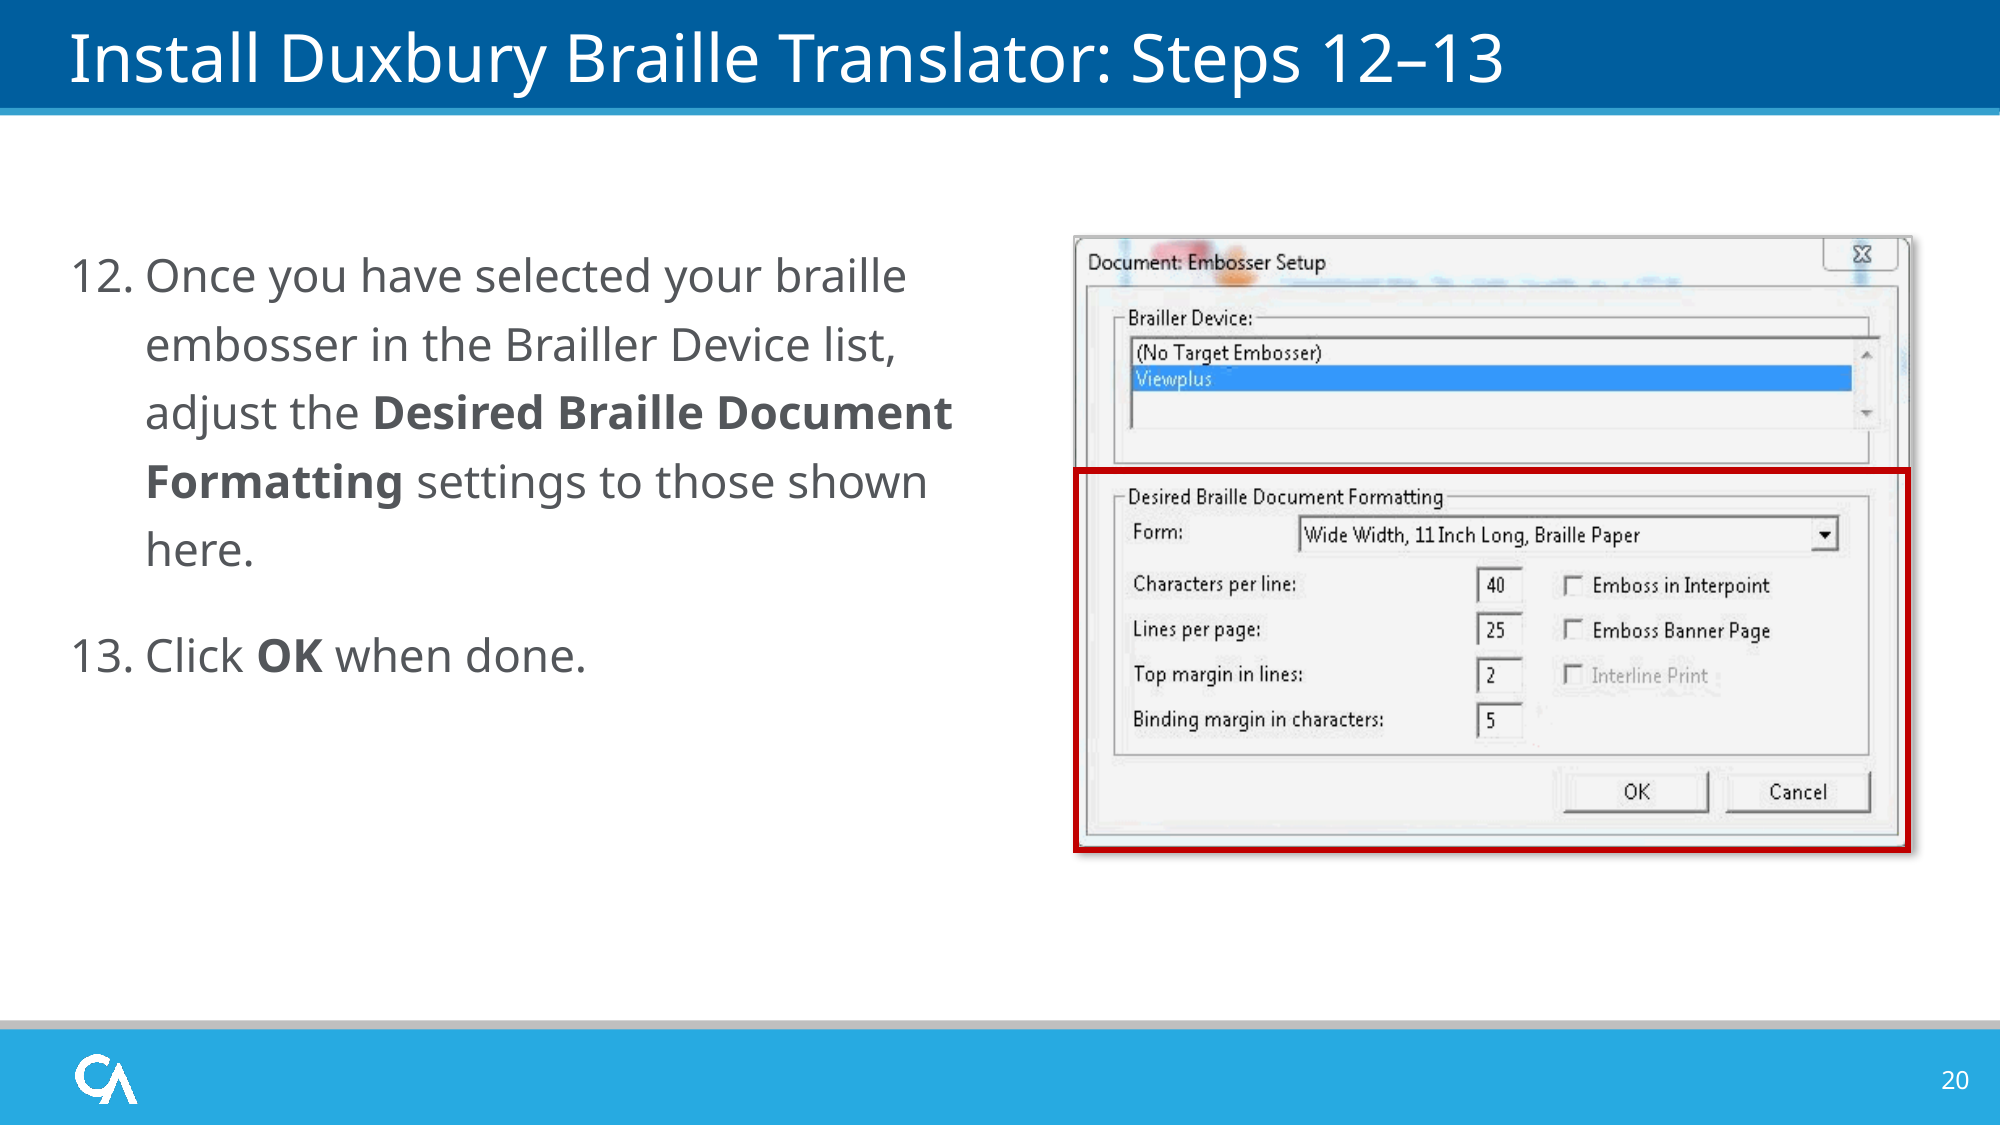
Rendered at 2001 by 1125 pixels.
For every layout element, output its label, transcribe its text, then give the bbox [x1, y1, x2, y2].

list Once you have selected your braille embosser in the Brailler Device list, adjust the Desired Braille Document Formatting settings to those shown here. Click OK when done. [69, 232, 1037, 846]
picture [75, 1054, 138, 1104]
text_box 20 [1899, 1057, 1985, 1111]
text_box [1075, 237, 1912, 850]
title Install Duxbury Braille Translator: Steps 12–13 [69, 10, 1878, 96]
